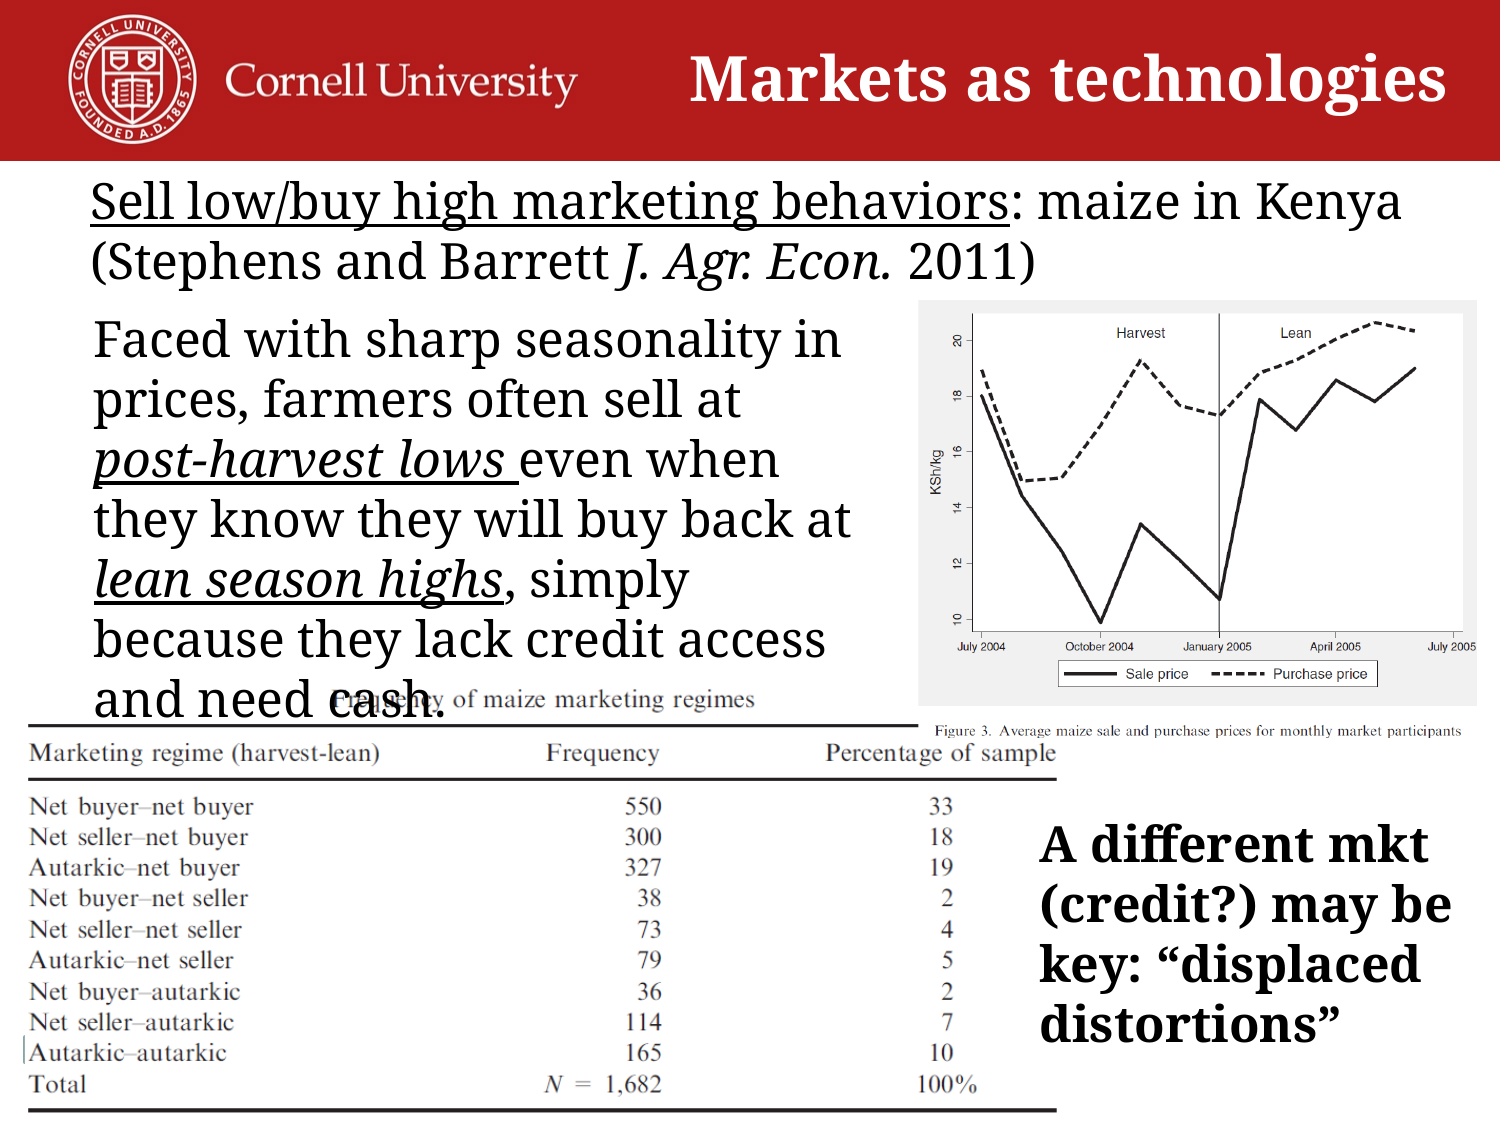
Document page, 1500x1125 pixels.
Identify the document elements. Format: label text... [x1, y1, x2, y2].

list Sell low/buy high marketing behaviors: maize in Kenya (Stephens and Barrett J. Agr. Econ. 2011) [74, 169, 1451, 338]
picture [0, 0, 1500, 162]
text_box A different mkt (credit?) may be key: “displaced distortions” [1065, 804, 1500, 1060]
picture [24, 299, 1479, 1122]
text_box Faced with sharp seasonality in prices, farmers often sell at post-harvest lows even when they know they will buy back at lean season highs, simply because they lack credit access and need cash. [79, 299, 880, 680]
